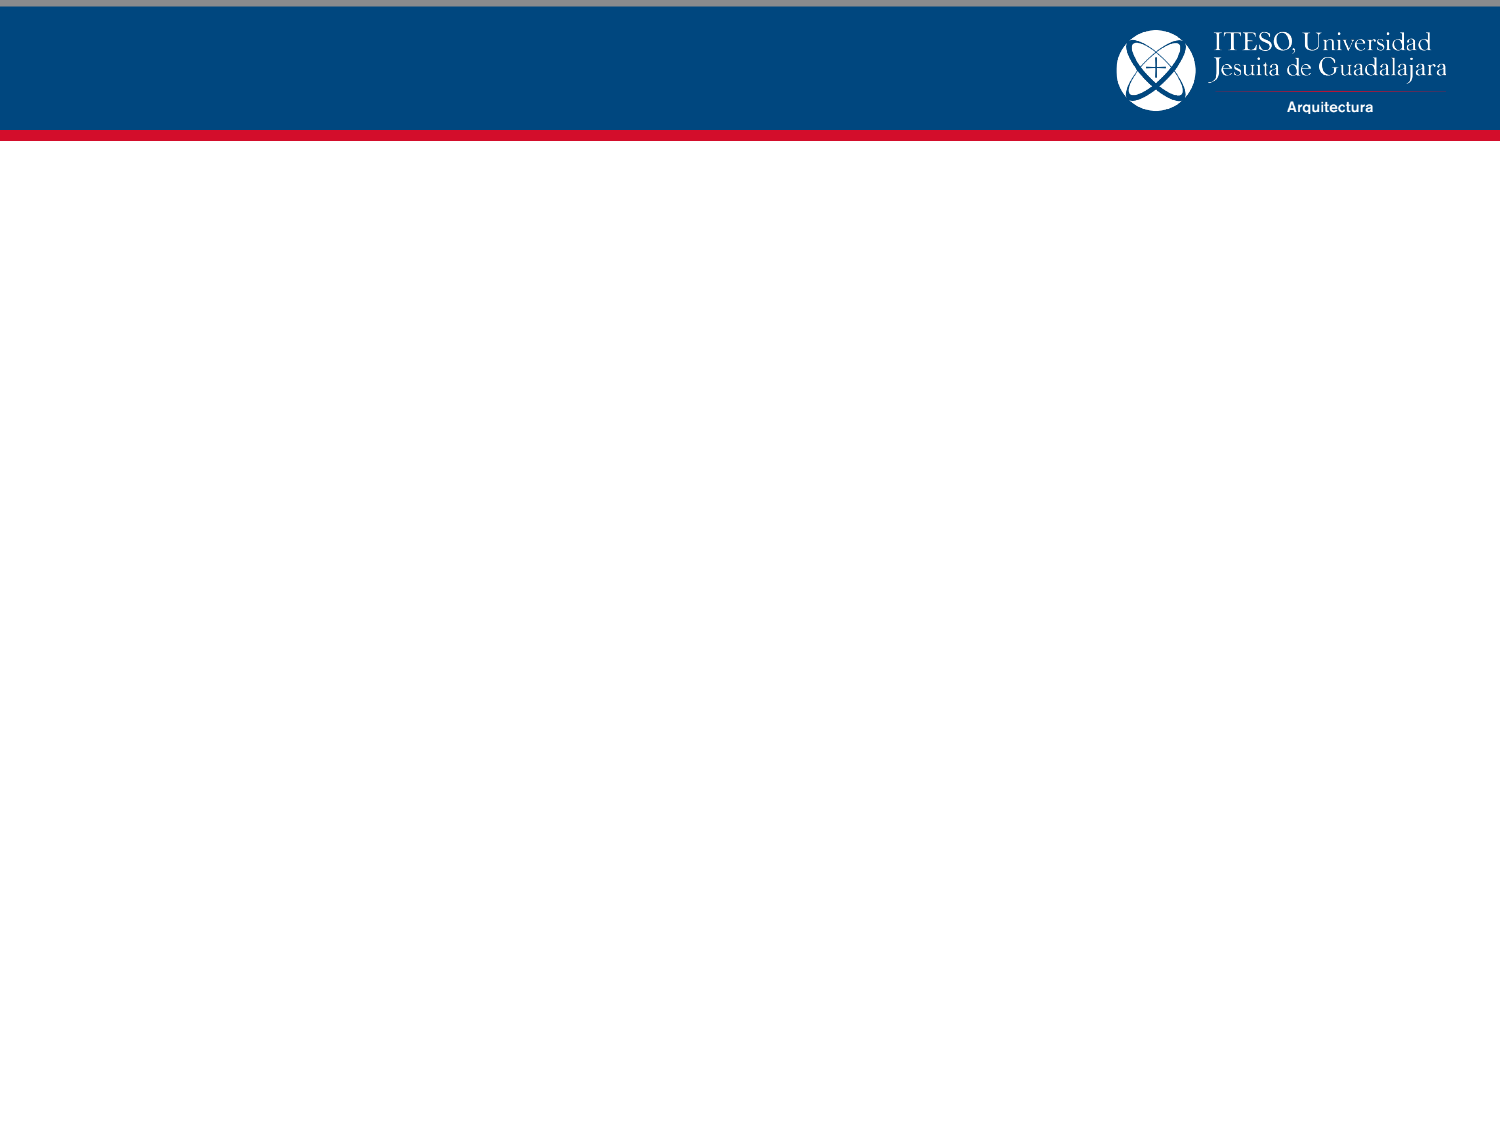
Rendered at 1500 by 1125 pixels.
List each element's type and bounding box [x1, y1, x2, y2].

picture [0, 0, 1500, 141]
